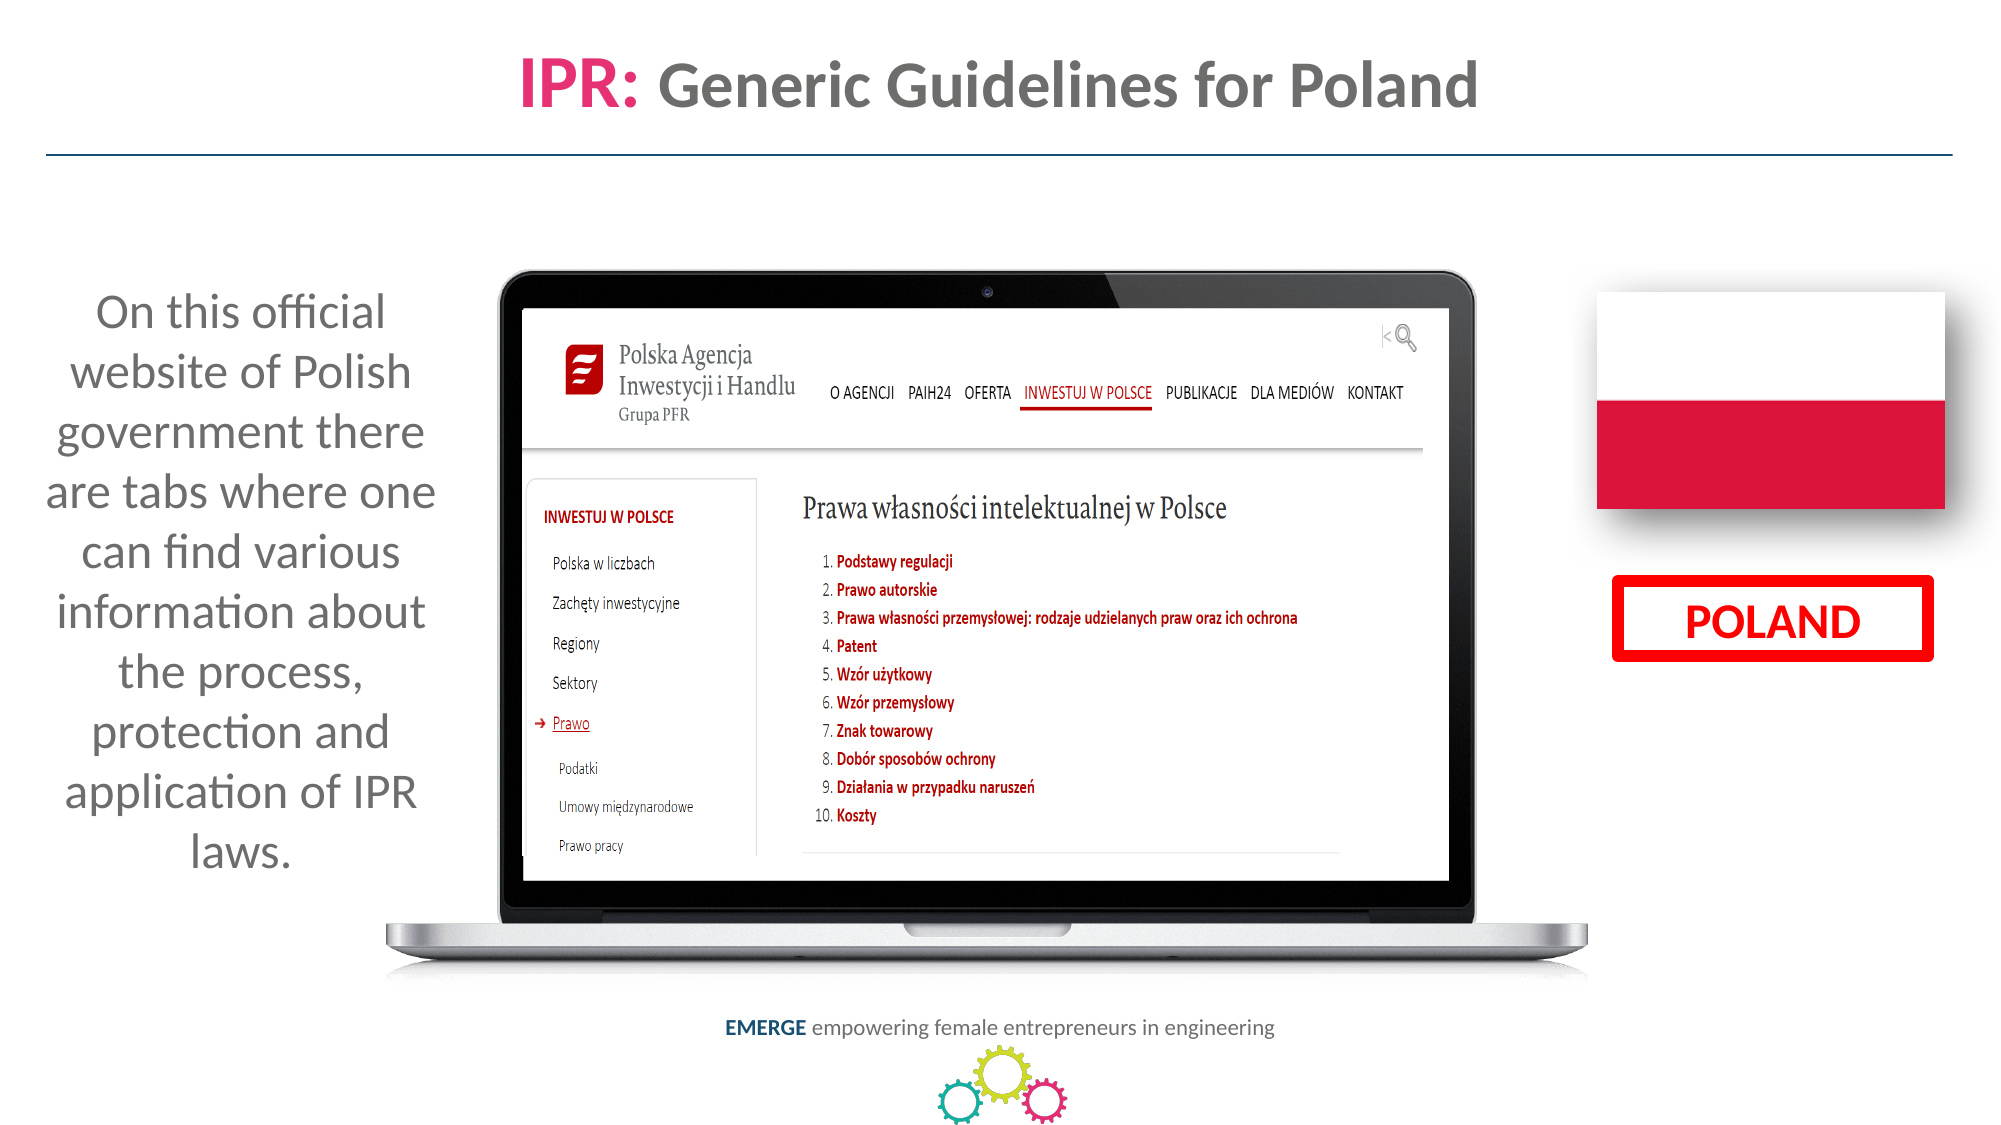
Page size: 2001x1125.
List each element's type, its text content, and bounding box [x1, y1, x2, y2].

picture [328, 237, 1945, 1125]
list IPR: Generic Guidelines for Poland [0, 35, 2000, 151]
text_box On this official website of Polish government there are tabs where one can find various information about the process, protection and application of IPR laws. [9, 270, 473, 886]
text_box POLAND [1618, 581, 1928, 656]
picture [856, 1025, 862, 1032]
